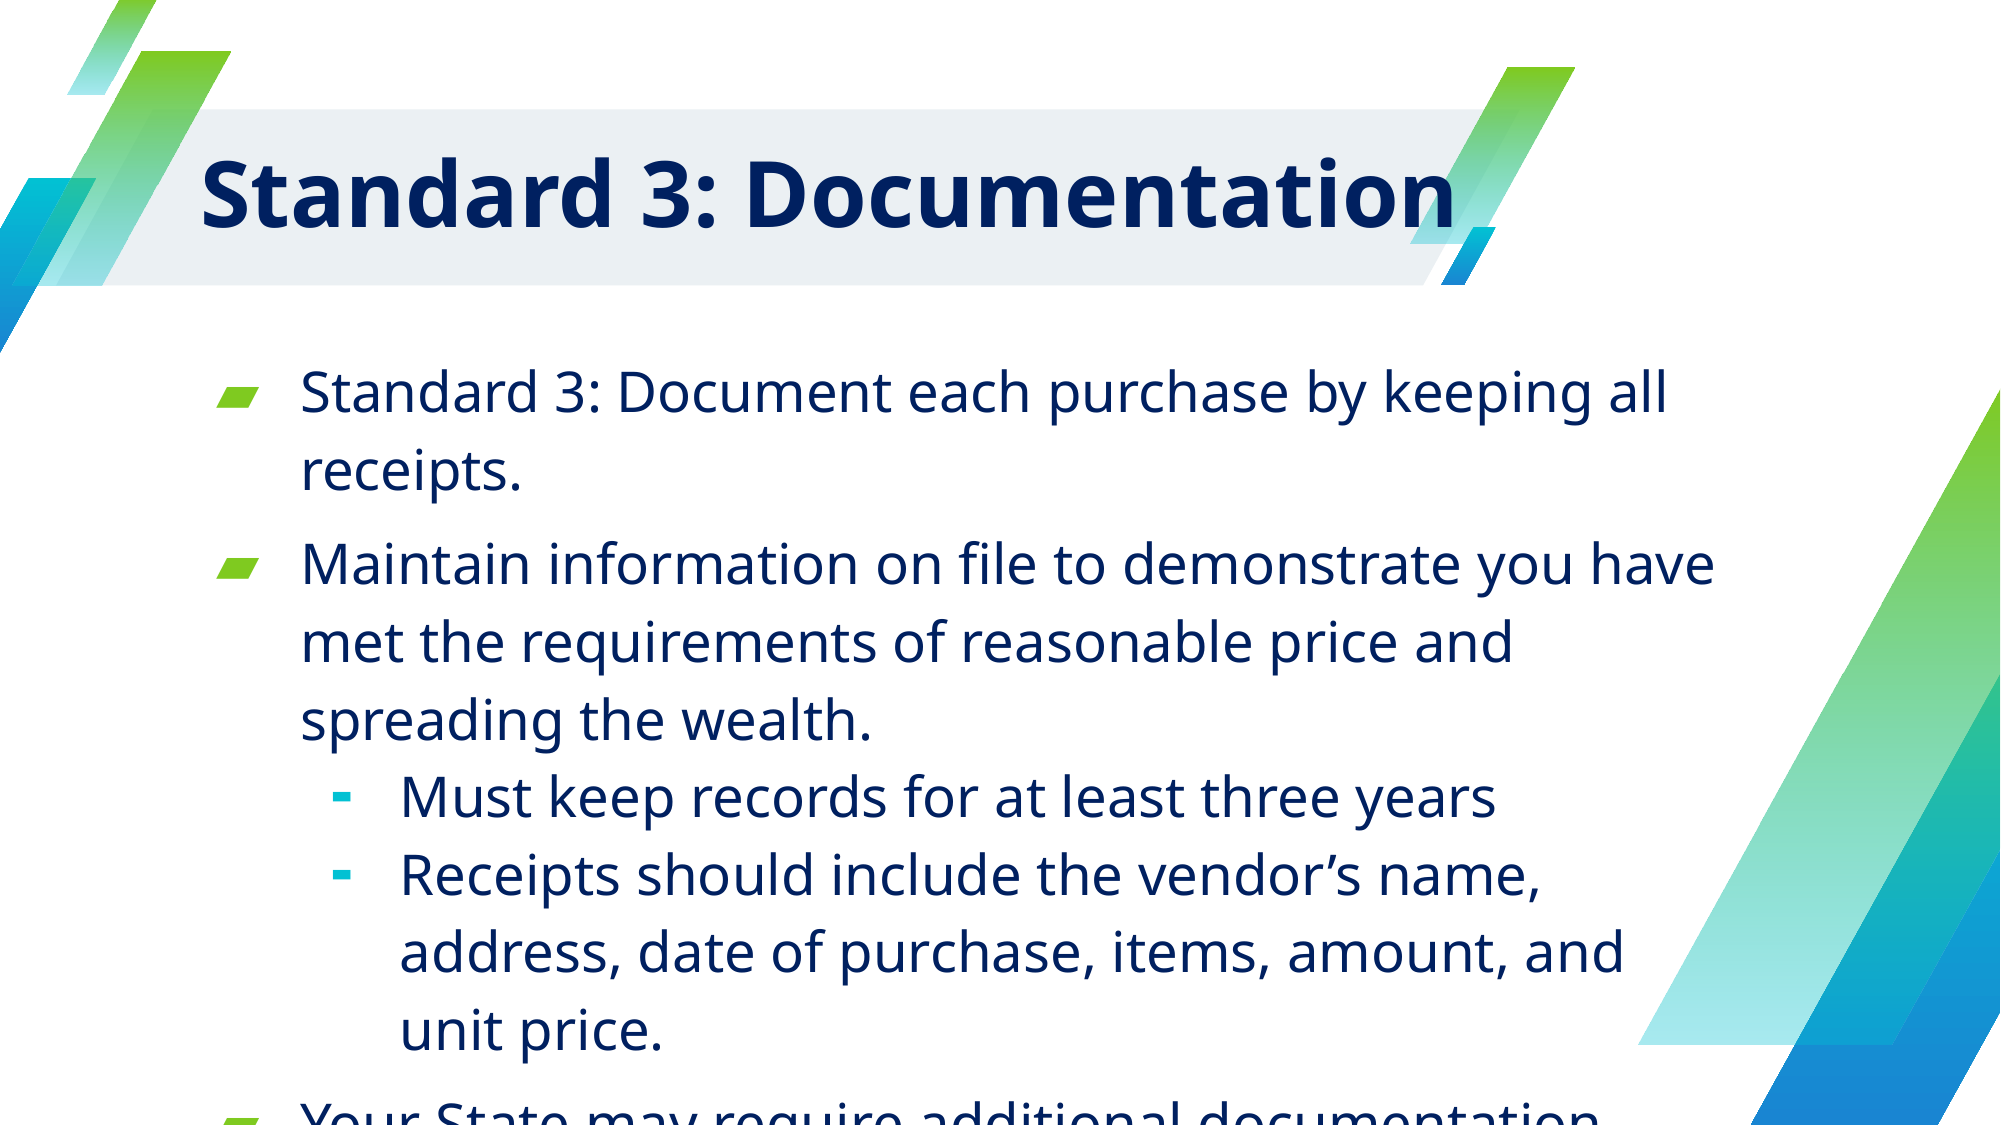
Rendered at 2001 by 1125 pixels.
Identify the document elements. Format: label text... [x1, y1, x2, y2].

title Standard 3: Documentation [200, 108, 1519, 287]
list Standard 3: Document each purchase by keeping all receipts. Maintain information on file to demonstrate you have met the requirements of reasonable price and spreading the wealth. Must keep records for at least three years Receipts should include the vendor’s name, address, date of purchase, items, amount, and unit price. Your State may require additional documentation requirements. [200, 346, 1731, 1060]
